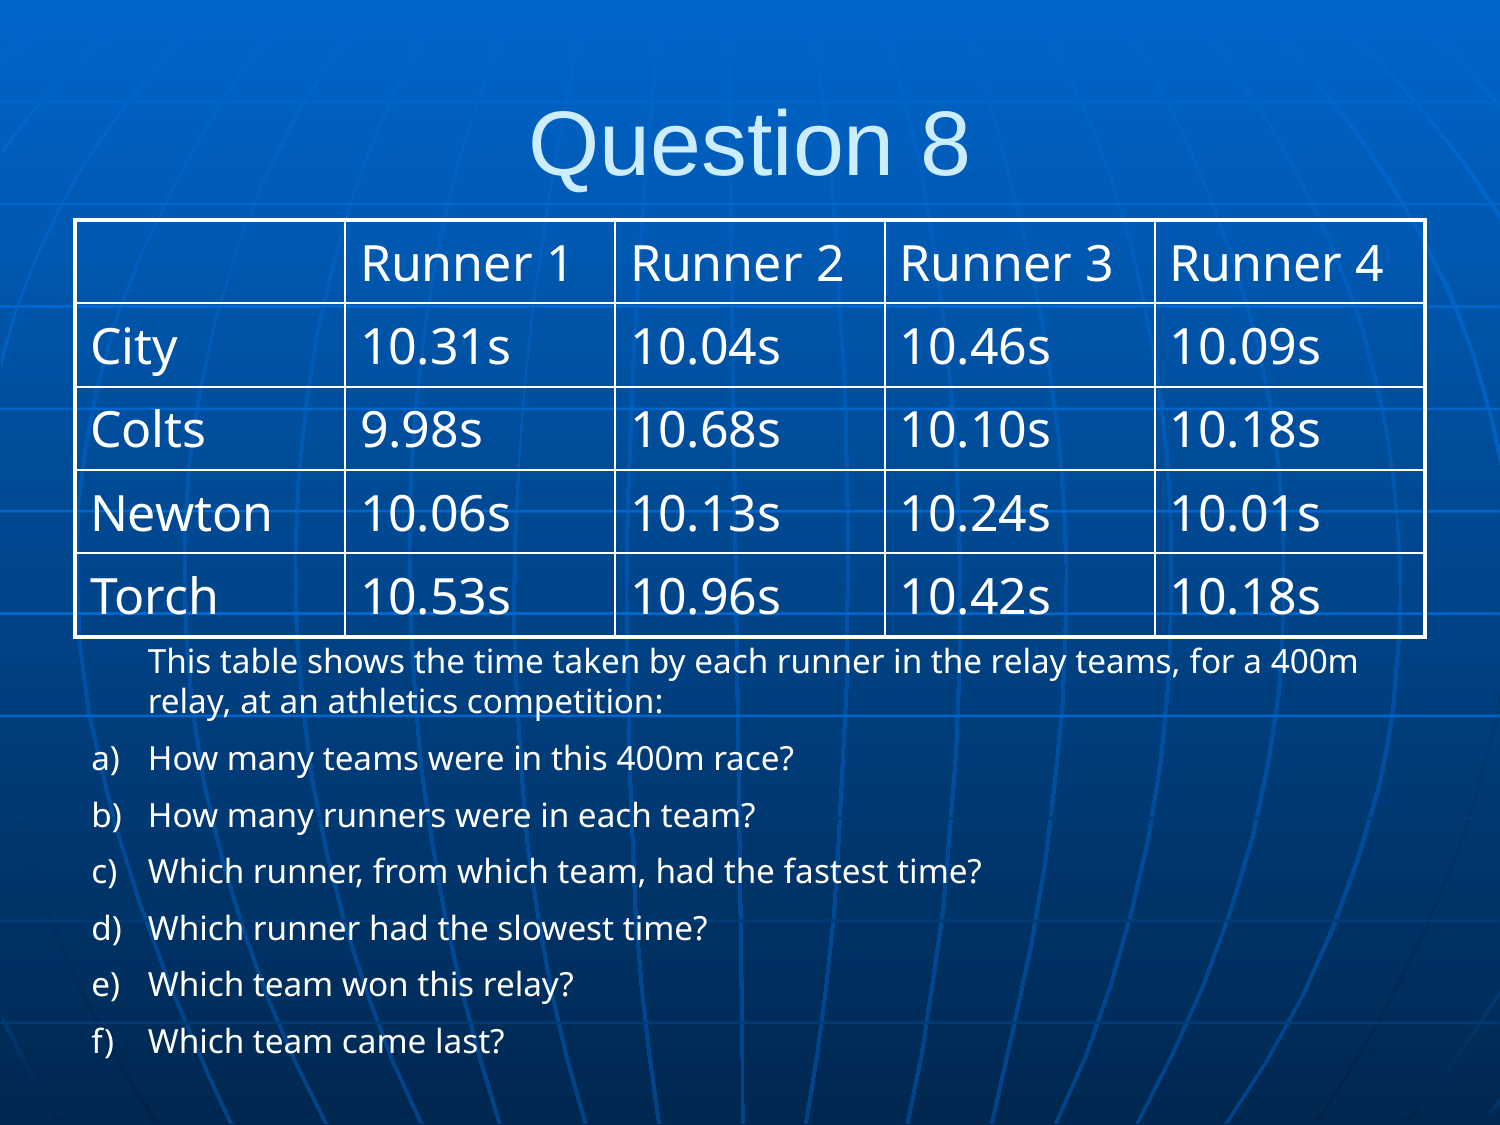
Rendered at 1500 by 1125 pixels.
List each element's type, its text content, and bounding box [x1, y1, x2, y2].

table_cell 10.24s [886, 471, 1154, 552]
table_cell 10.46s [886, 304, 1154, 386]
table_cell 10.18s [1156, 554, 1423, 633]
table_header Runner 3 [886, 222, 1154, 302]
table_cell 9.98s [346, 388, 614, 469]
table_cell 10.09s [1156, 304, 1423, 386]
text_box This table shows the time taken by each runner in the relay teams, for a 400m relay, at an athletics competition: How many teams were in this 400m race? How many runners were in each team? Which runner, from which team, had the fastest time? Which runner had the slowest time? Which team won this relay? Which team came last? [76, 633, 1424, 1068]
table_cell 10.53s [346, 554, 614, 633]
table_cell 10.13s [616, 471, 884, 552]
table_cell 10.04s [616, 304, 884, 386]
table_cell 10.68s [616, 388, 884, 469]
table_header [77, 222, 344, 302]
table_cell 10.01s [1156, 471, 1423, 552]
table_cell 10.31s [346, 304, 614, 386]
table_cell 10.18s [1156, 388, 1423, 469]
table_cell Torch [77, 554, 344, 633]
table_cell Colts [77, 388, 344, 469]
table_cell City [77, 304, 344, 386]
table_header Runner 1 [346, 222, 614, 302]
table_header Runner 4 [1156, 222, 1423, 302]
table_header Runner 2 [616, 222, 884, 302]
table_cell 10.96s [616, 554, 884, 633]
title Question 8 [74, 45, 1426, 218]
table_cell Newton [77, 471, 344, 552]
table_cell 10.42s [886, 554, 1154, 633]
table_cell 10.06s [346, 471, 614, 552]
table_cell 10.10s [886, 388, 1154, 469]
